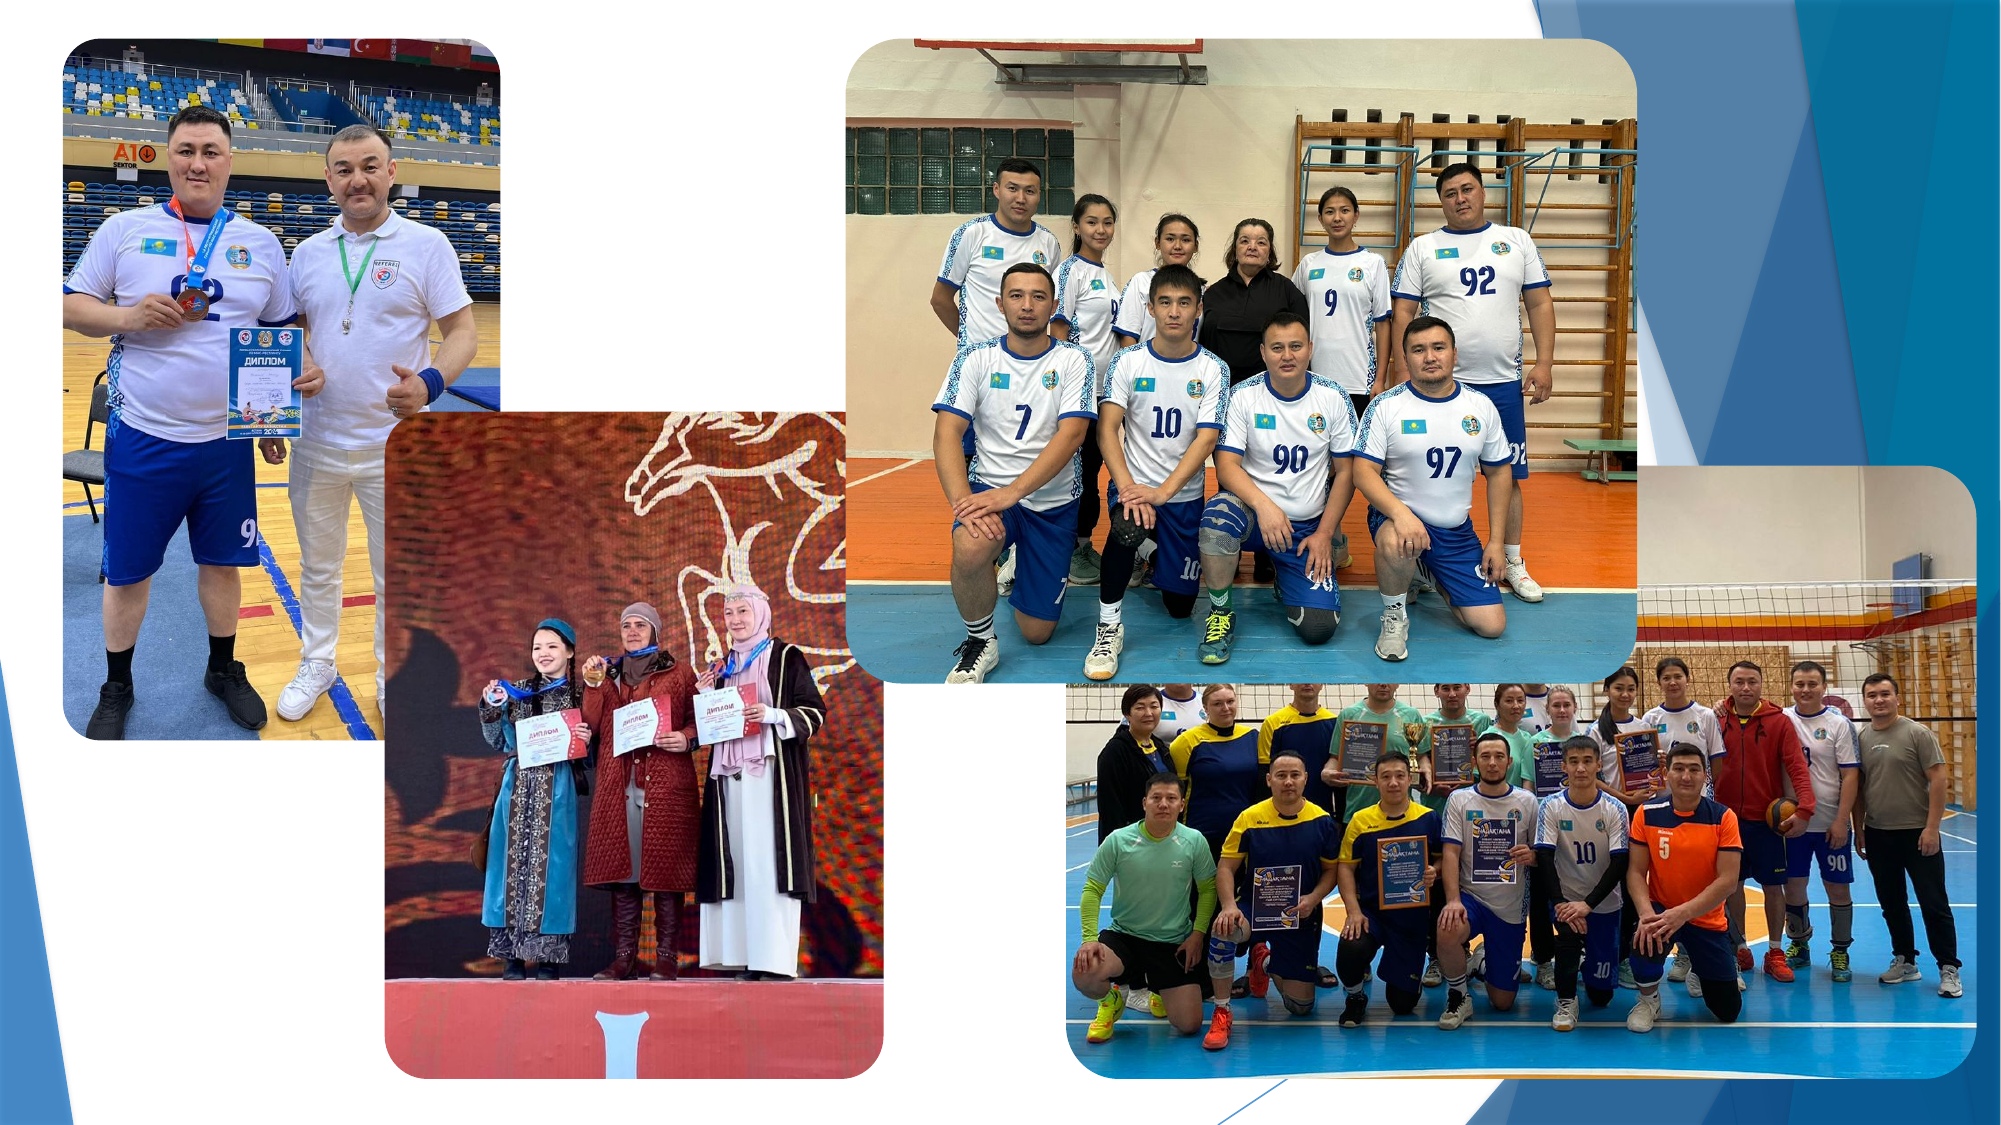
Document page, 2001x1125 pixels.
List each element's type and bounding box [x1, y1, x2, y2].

picture [1236, 1064, 1249, 1074]
picture [62, 38, 1978, 1080]
